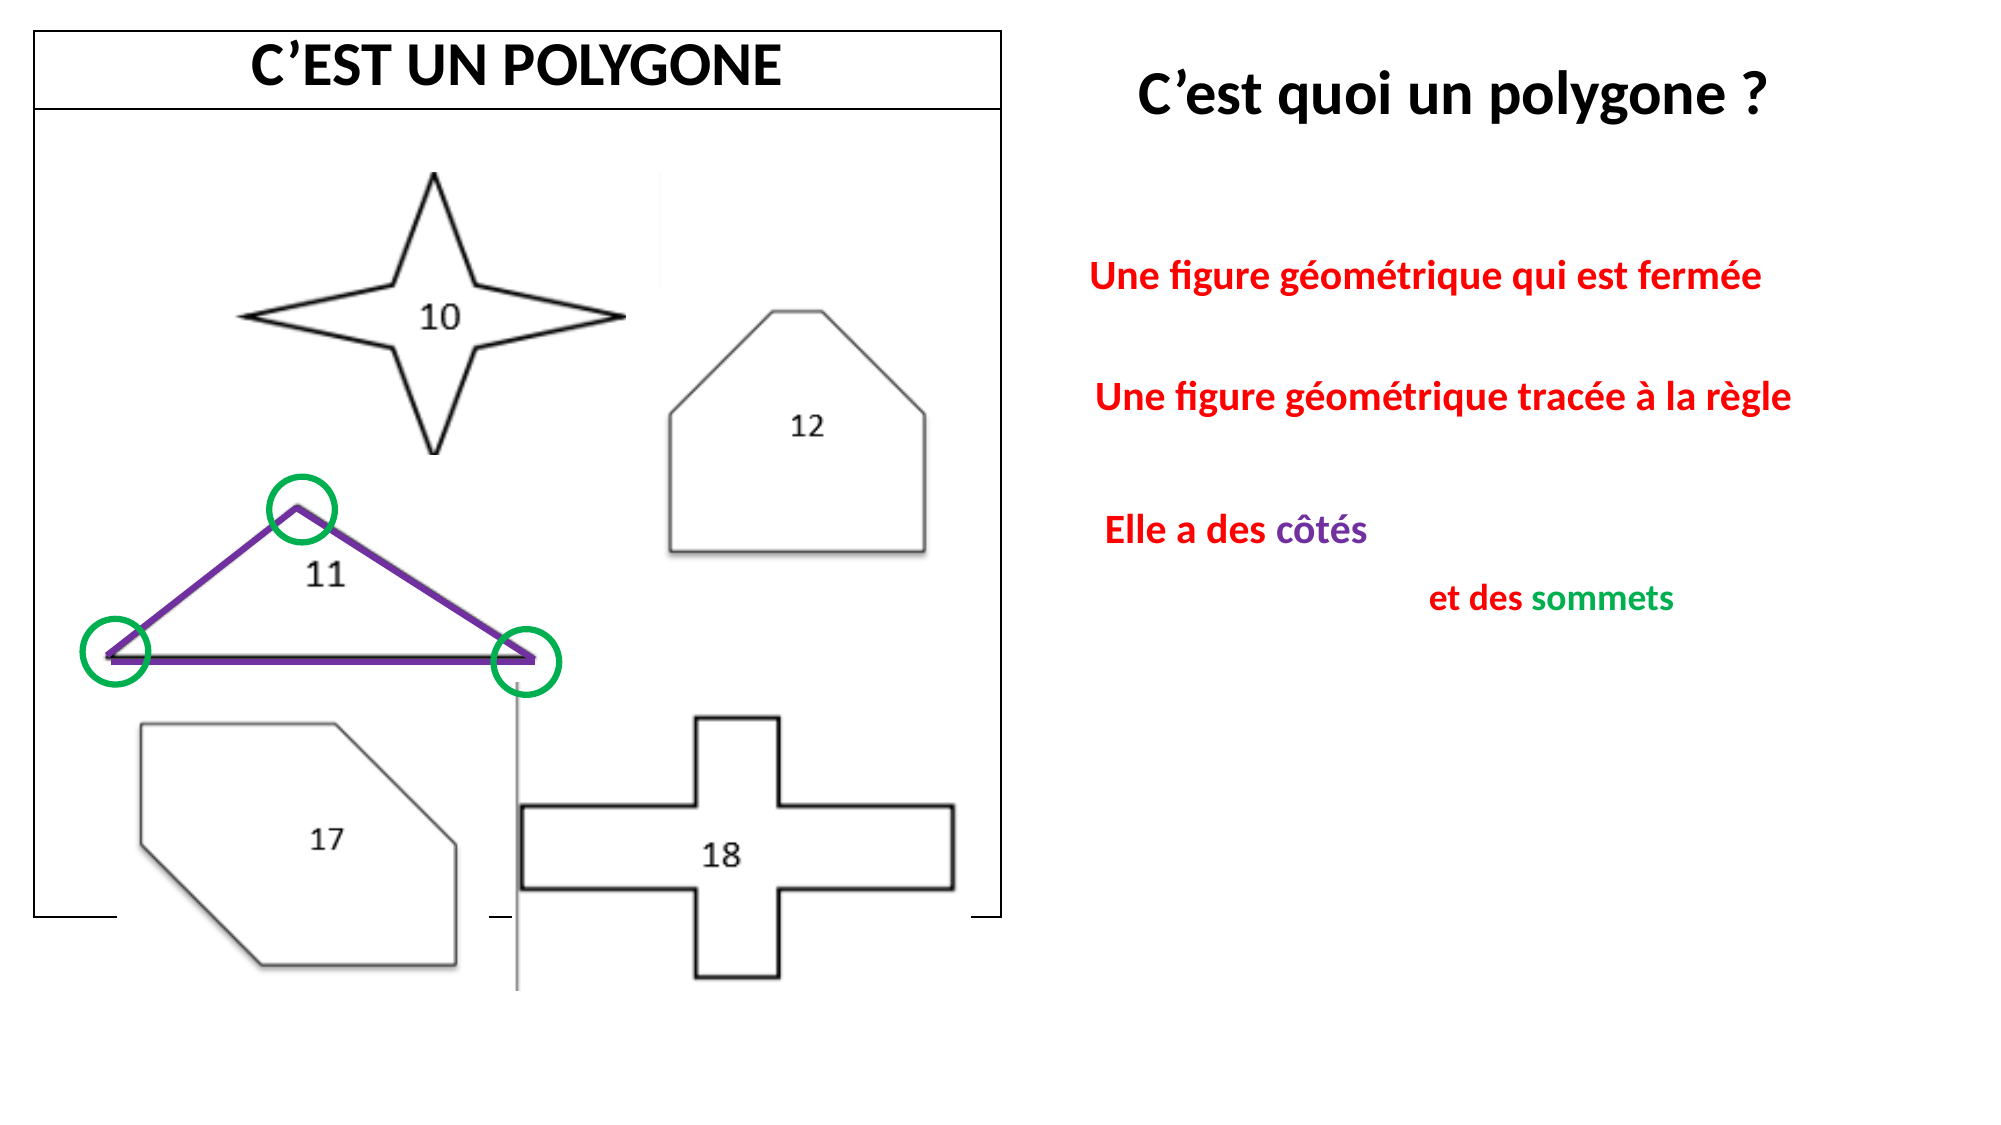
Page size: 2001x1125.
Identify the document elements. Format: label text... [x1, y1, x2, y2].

text_box Une figure géométrique qui est fermée [1074, 240, 1778, 306]
text_box Une figure géométrique tracée à la règle [1080, 361, 1808, 426]
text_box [295, 507, 535, 660]
text_box Elle a des côtés [1090, 494, 1383, 560]
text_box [106, 507, 297, 656]
text_box [542, 631, 561, 682]
picture [97, 172, 971, 991]
text_box [81, 623, 97, 681]
table_cell [35, 110, 1000, 916]
table_header C’EST UN POLYGONE [35, 32, 1000, 108]
text_box et des sommets [1414, 565, 2000, 626]
text_box C’est quoi un polygone ? [1124, 45, 1947, 135]
